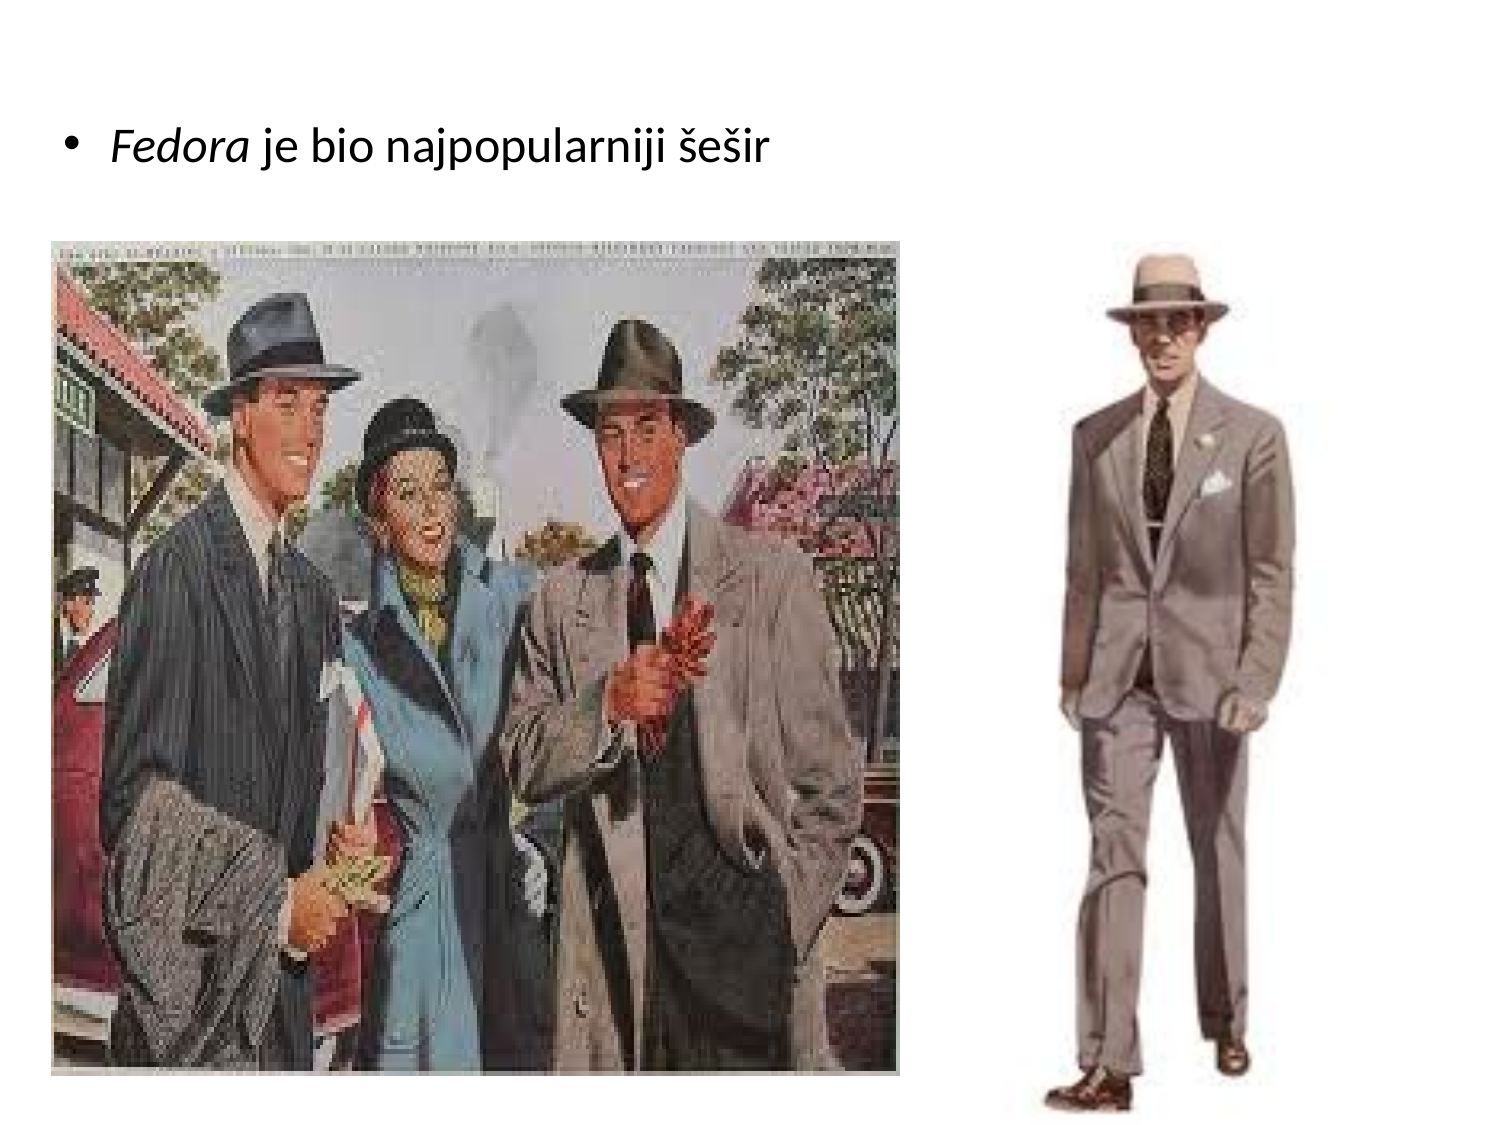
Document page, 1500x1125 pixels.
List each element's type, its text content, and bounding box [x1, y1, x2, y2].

picture [51, 240, 1500, 1125]
text_box Fedora je bio najpopularniji šešir [48, 105, 1198, 181]
